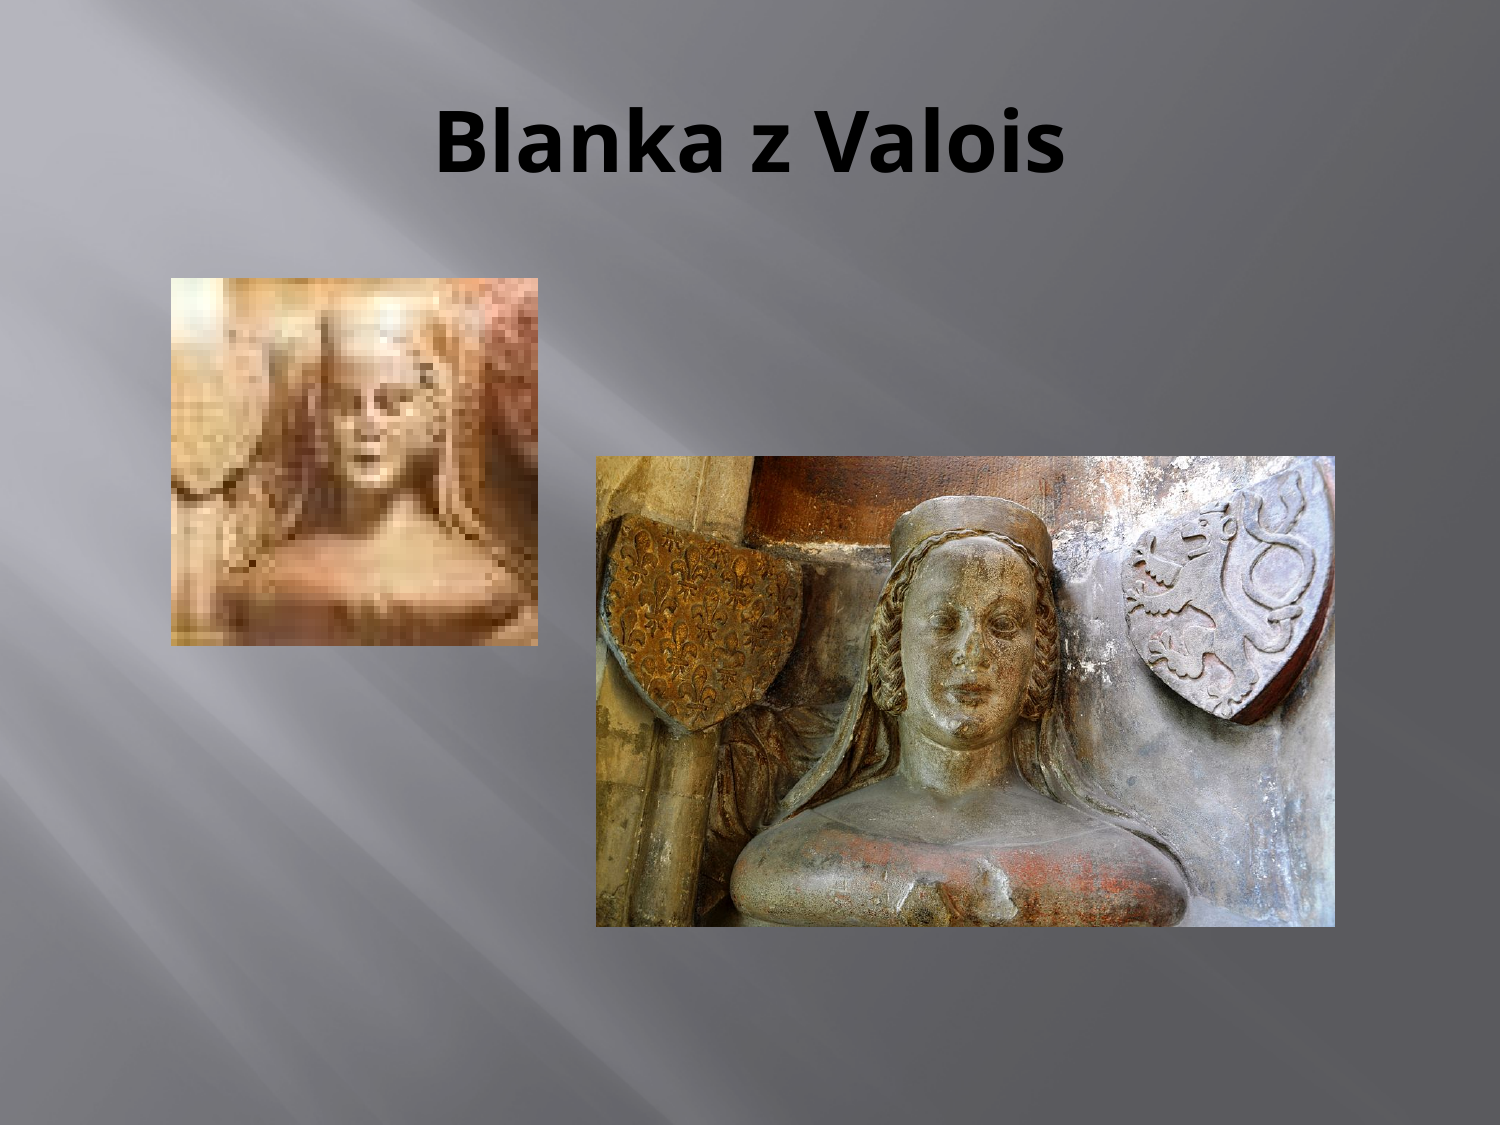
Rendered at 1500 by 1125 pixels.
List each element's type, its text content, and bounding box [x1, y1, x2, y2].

title Blanka z Valois [75, 45, 1425, 233]
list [170, 278, 538, 646]
picture [596, 455, 1336, 927]
